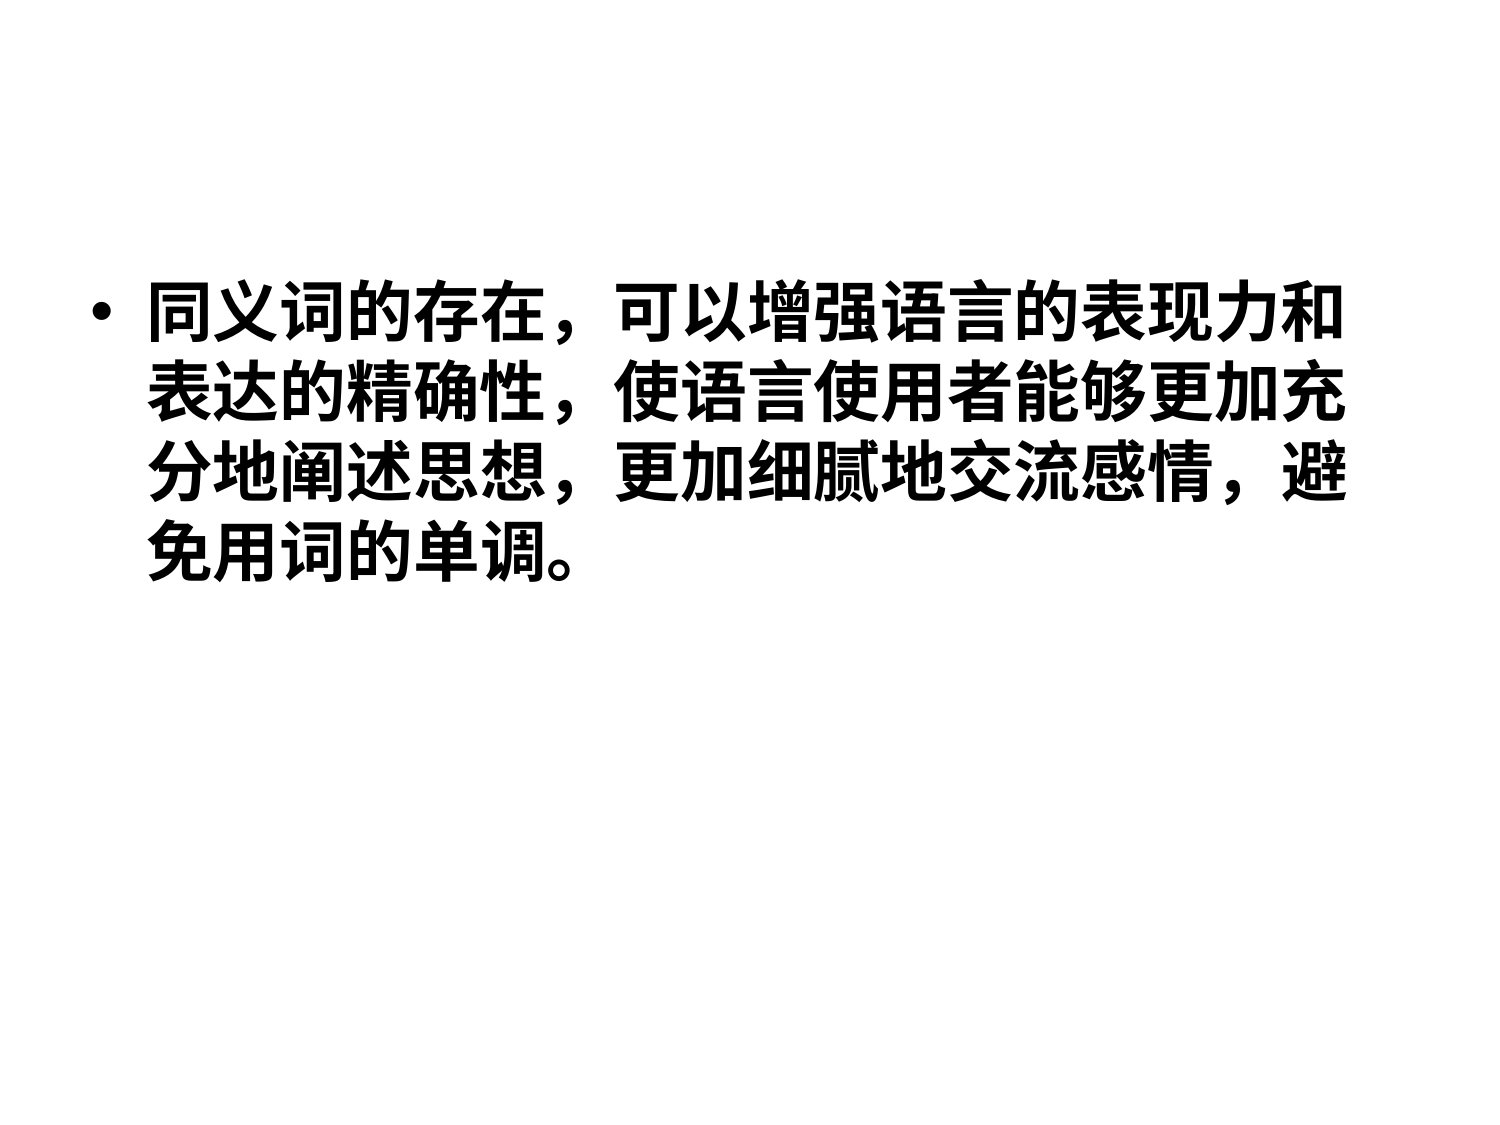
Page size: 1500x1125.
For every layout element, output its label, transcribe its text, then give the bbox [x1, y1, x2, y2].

list 同义词的存在，可以增强语言的表现力和表达的精确性，使语言使用者能够更加充分地阐述思想，更加细腻地交流感情，避免用词的单调。 [75, 262, 1425, 1005]
